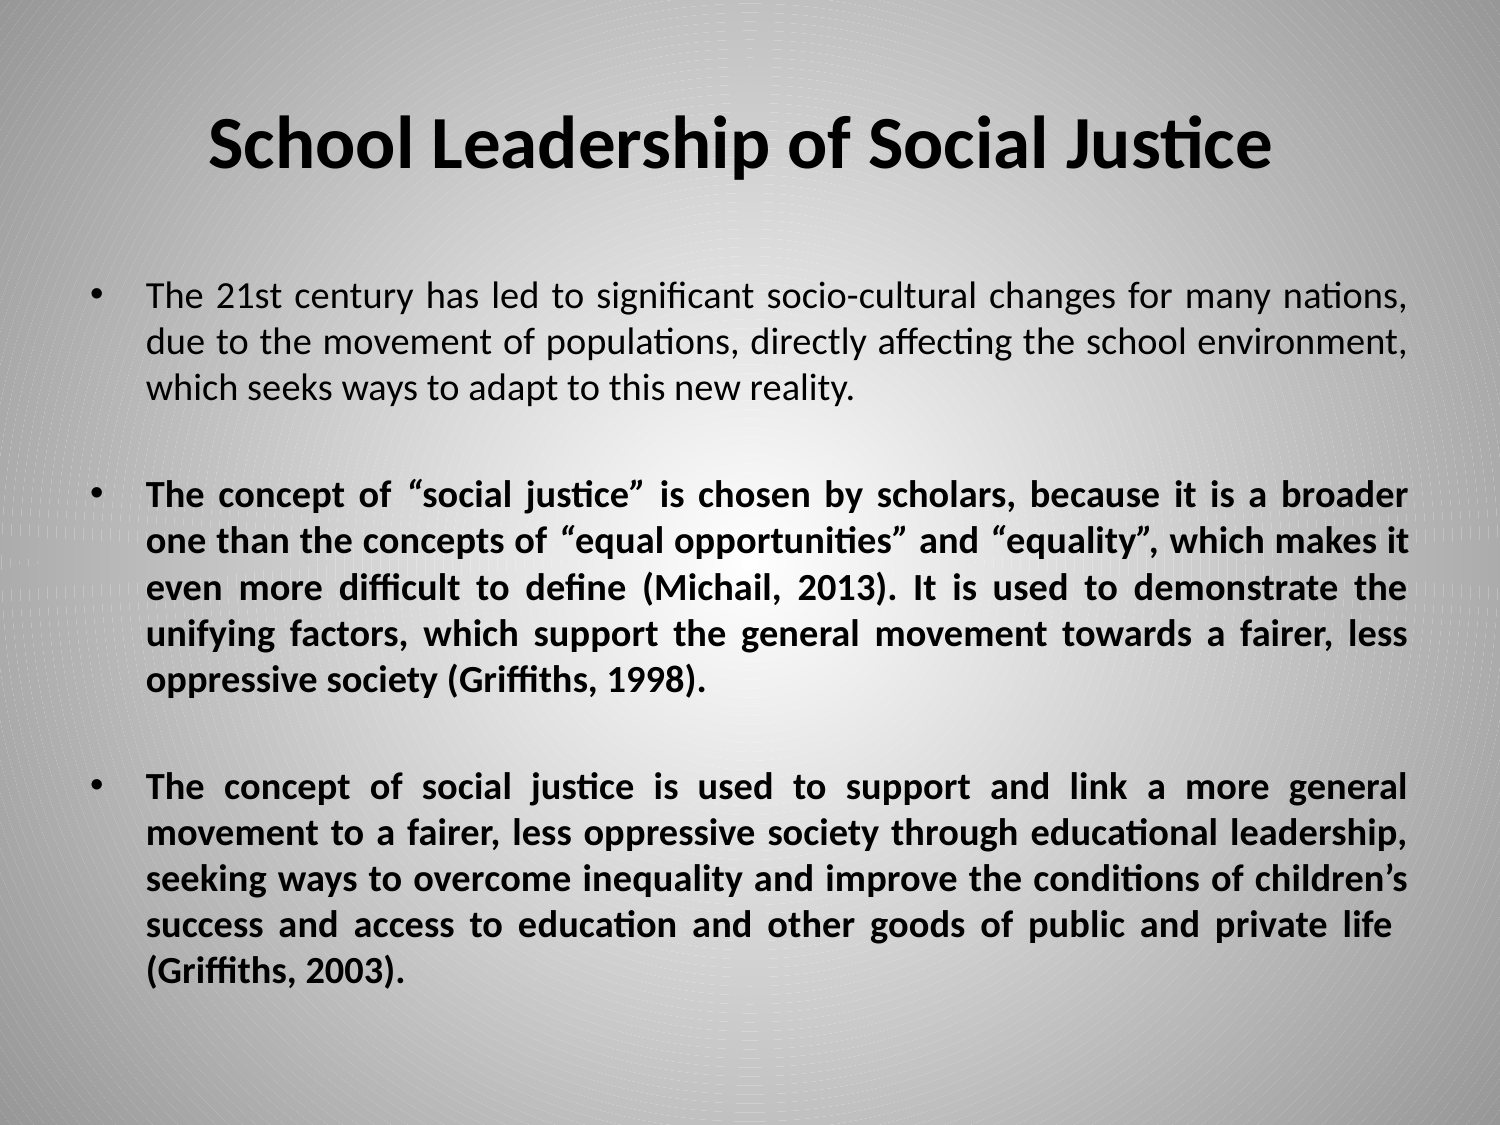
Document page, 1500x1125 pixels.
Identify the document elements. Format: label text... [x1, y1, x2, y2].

list The 21st century has led to significant socio-cultural changes for many nations, due to the movement of populations, directly affecting the school environment, which seeks ways to adapt to this new reality. The concept of “social justice” is chosen by scholars, because it is a broader one than the concepts of “equal opportunities” and “equality”, which makes it even more difficult to define (Michail, 2013). It is used to demonstrate the unifying factors, which support the general movement towards a fairer, less oppressive society (Griffiths, 1998). The concept of social justice is used to support and link a more general movement to a fairer, less oppressive society through educational leadership, seeking ways to overcome inequality and improve the conditions of children’s success and access to education and other goods of public and private life (Griffiths, 2003). [75, 262, 1425, 1005]
title School Leadership of Social Justice [75, 45, 1425, 233]
